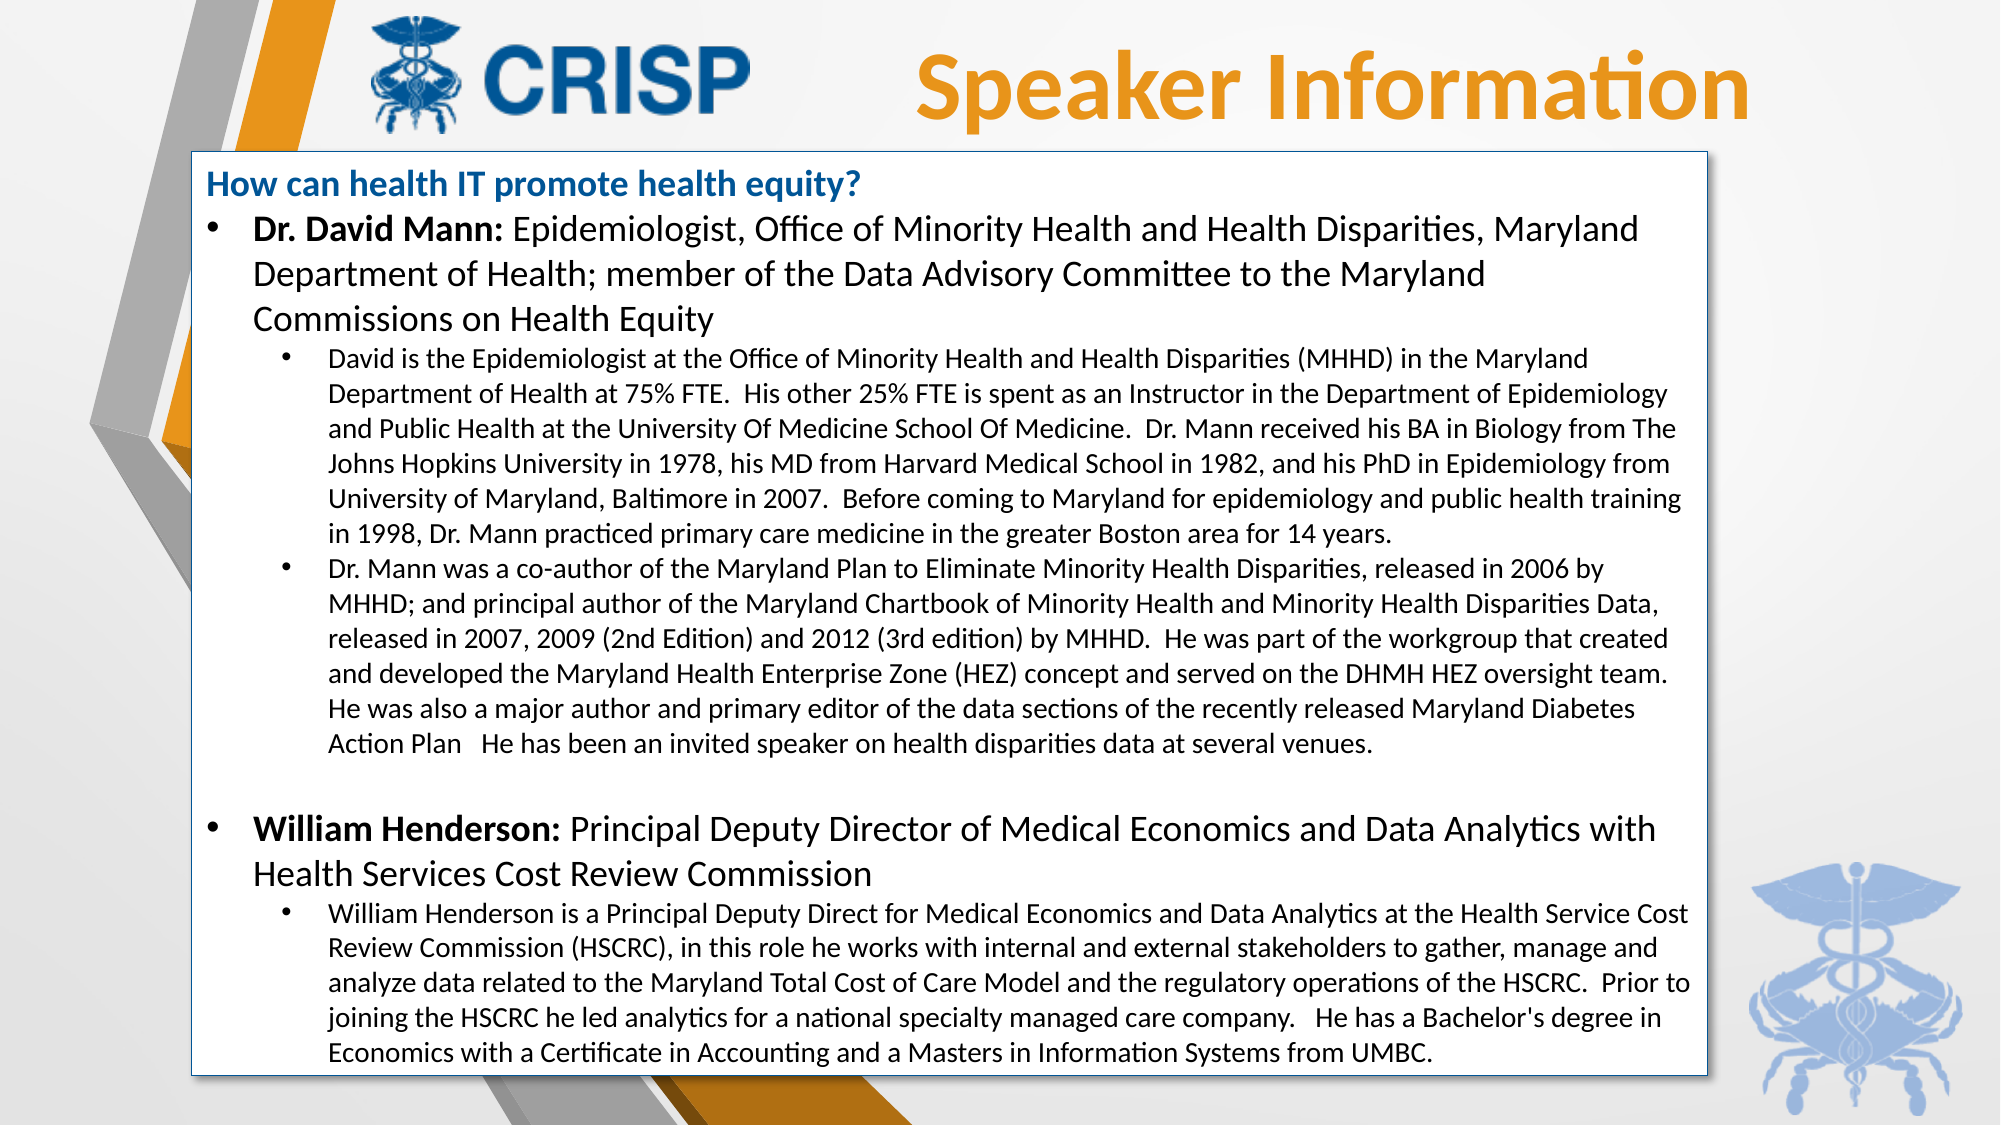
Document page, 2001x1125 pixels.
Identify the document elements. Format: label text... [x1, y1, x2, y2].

picture [1749, 862, 1963, 1117]
title Speaker Information [293, 13, 1769, 148]
picture [371, 15, 751, 135]
text_box How can health IT promote health equity? Dr. David Mann: Epidemiologist, Office of Minority Health and Health Disparities, Maryland Department of Health; member of the Data Advisory Committee to the Maryland Commissions on Health Equity David is the Epidemiologist at the Office of Minority Health and Health Disparities (MHHD) in the Maryland Department of Health at 75% FTE. His other 25% FTE is spent as an Instructor in the Department of Epidemiology and Public Health at the University Of Medicine School Of Medicine. Dr. Mann received his BA in Biology from The Johns Hopkins University in 1978, his MD from Harvard Medical School in 1982, and his PhD in Epidemiology from University of Maryland, Baltimore in 2007. Before coming to Maryland for epidemiology and public health training in 1998, Dr. Mann practiced primary care medicine in the greater Boston area for 14 years. Dr. Mann was a co-author of the Maryland Plan to Eliminate Minority Health Disparities, released in 2006 by MHHD; and principal author of the Maryland Chartbook of Minority Health and Minority Health Disparities Data, released in 2007, 2009 (2nd Edition) and 2012 (3rd edition) by MHHD. He was part of the workgroup that created and developed the Maryland Health Enterprise Zone (HEZ) concept and served on the DHMH HEZ oversight team. He was also a major author and primary editor of the data sections of the recently released Maryland Diabetes Action Plan He has been an invited speaker on health disparities data at several venues. William Henderson: Principal Deputy Director of Medical Economics and Data Analytics with Health Services Cost Review Commission William Henderson is a Principal Deputy Direct for Medical Economics and Data Analytics at the Health Service Cost Review Commission (HSCRC), in this role he works with internal and external stakeholders to gather, manage and analyze data related to the Maryland Total Cost of Care Model and the regulatory operations of the HSCRC. Prior to joining the HSCRC he led analytics for a national specialty managed care company. He has a Bachelor's degree in Economics with a Certificate in Accounting and a Masters in Information Systems from UMBC. [191, 151, 1708, 1076]
